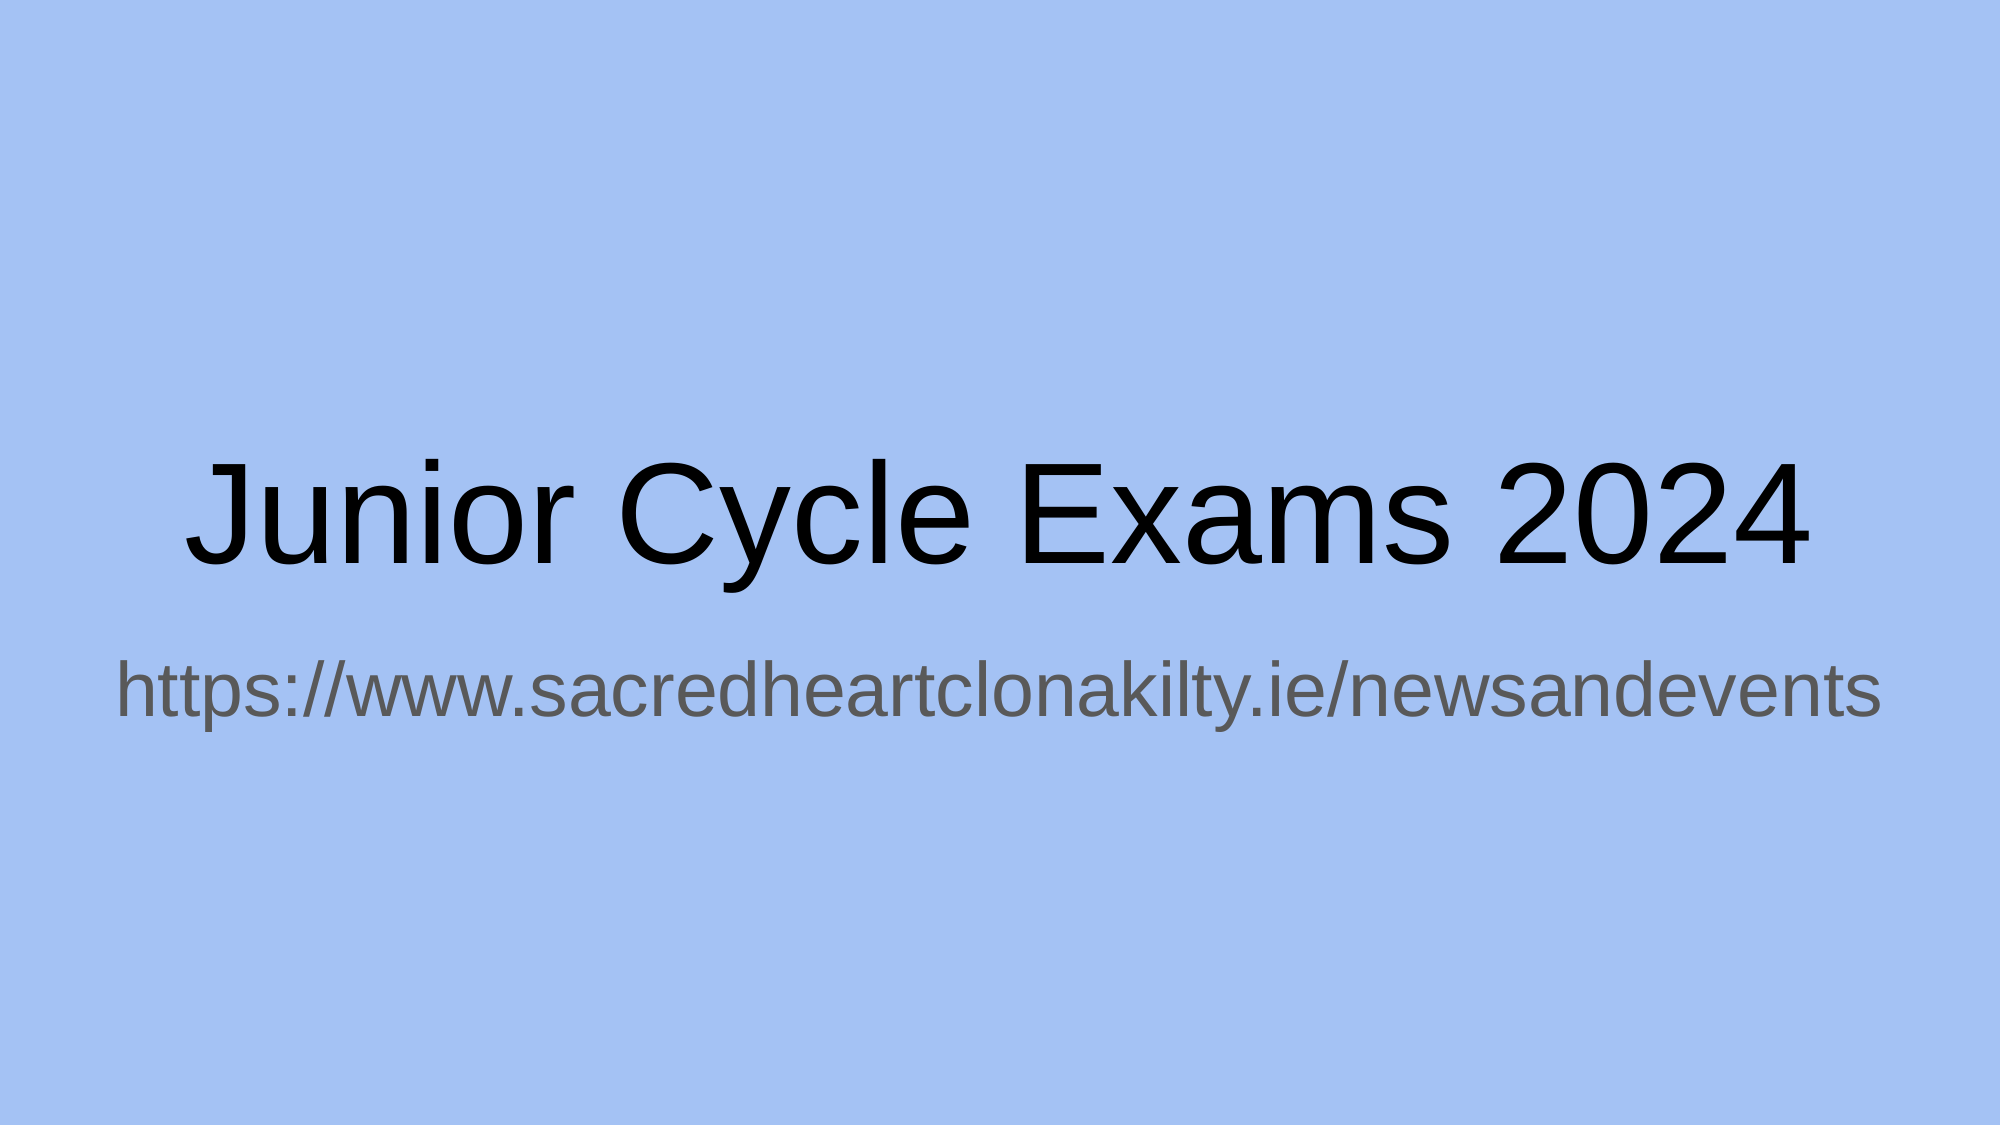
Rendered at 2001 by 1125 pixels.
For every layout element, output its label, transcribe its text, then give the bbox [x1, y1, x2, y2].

title Junior Cycle Exams 2024 [68, 162, 1932, 612]
subtitle https://www.sacredheartclonakilty.ie/newsandevents [68, 619, 1932, 794]
